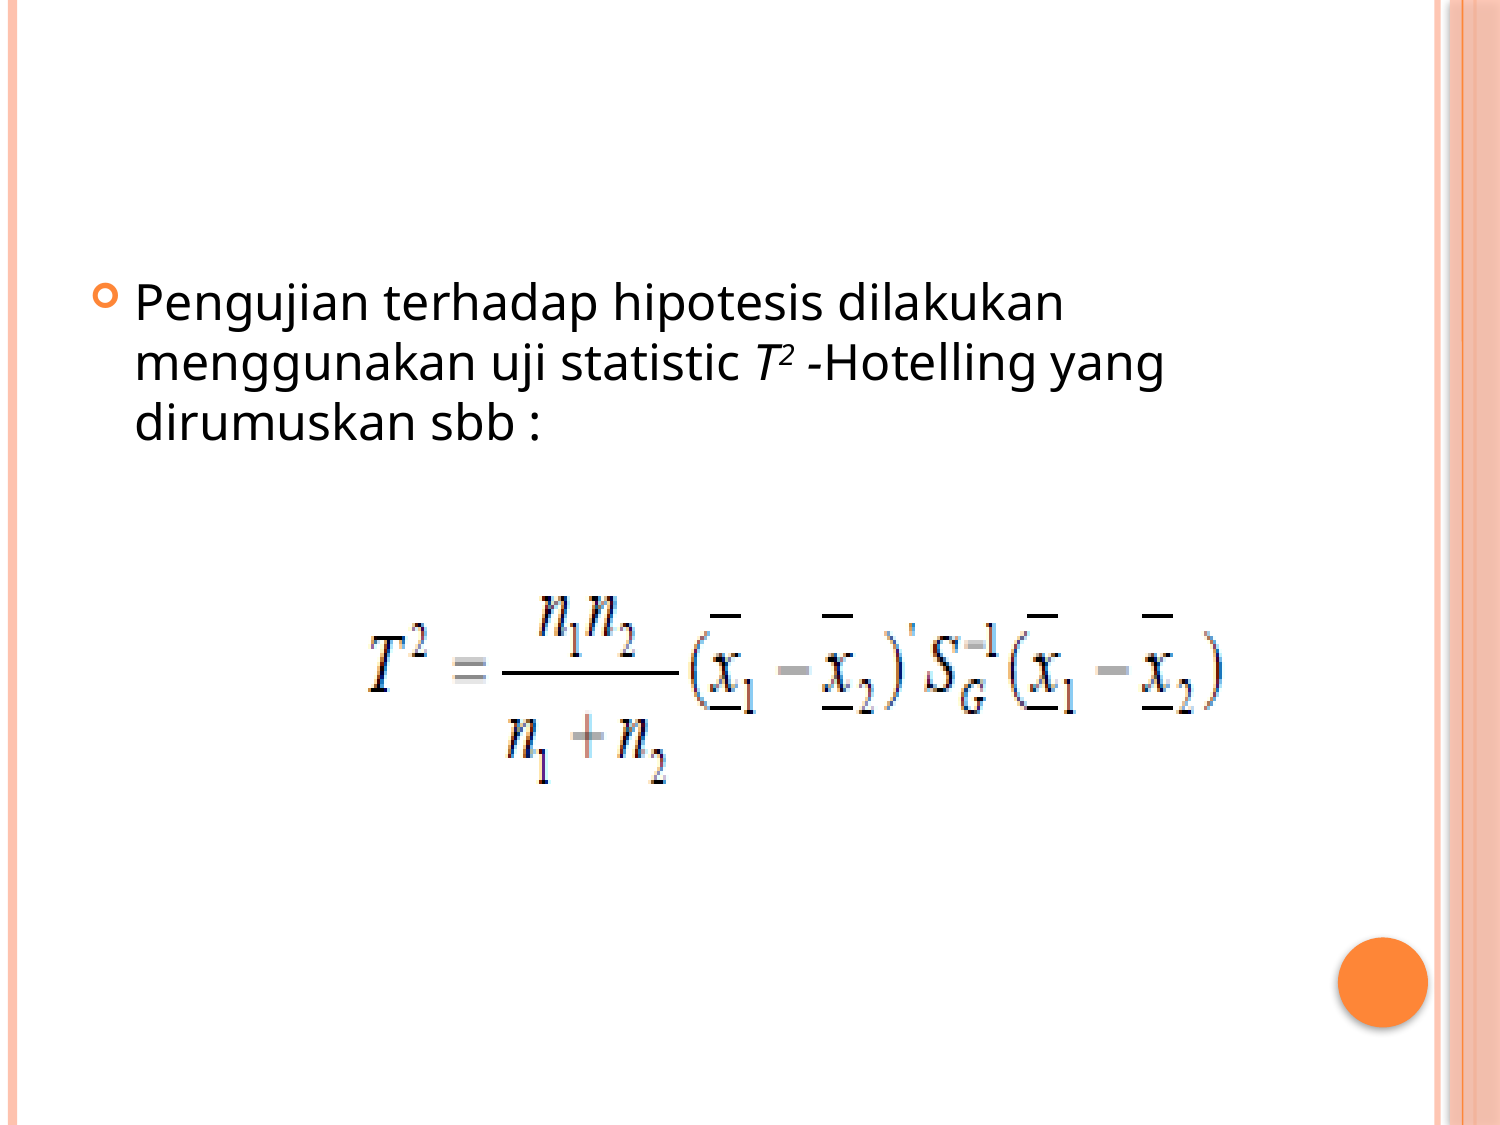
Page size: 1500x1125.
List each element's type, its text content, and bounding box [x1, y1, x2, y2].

picture [349, 525, 1263, 863]
list Pengujian terhadap hipotesis dilakukan menggunakan uji statistic T2 -Hotelling yang dirumuskan sbb : [75, 262, 1300, 1062]
